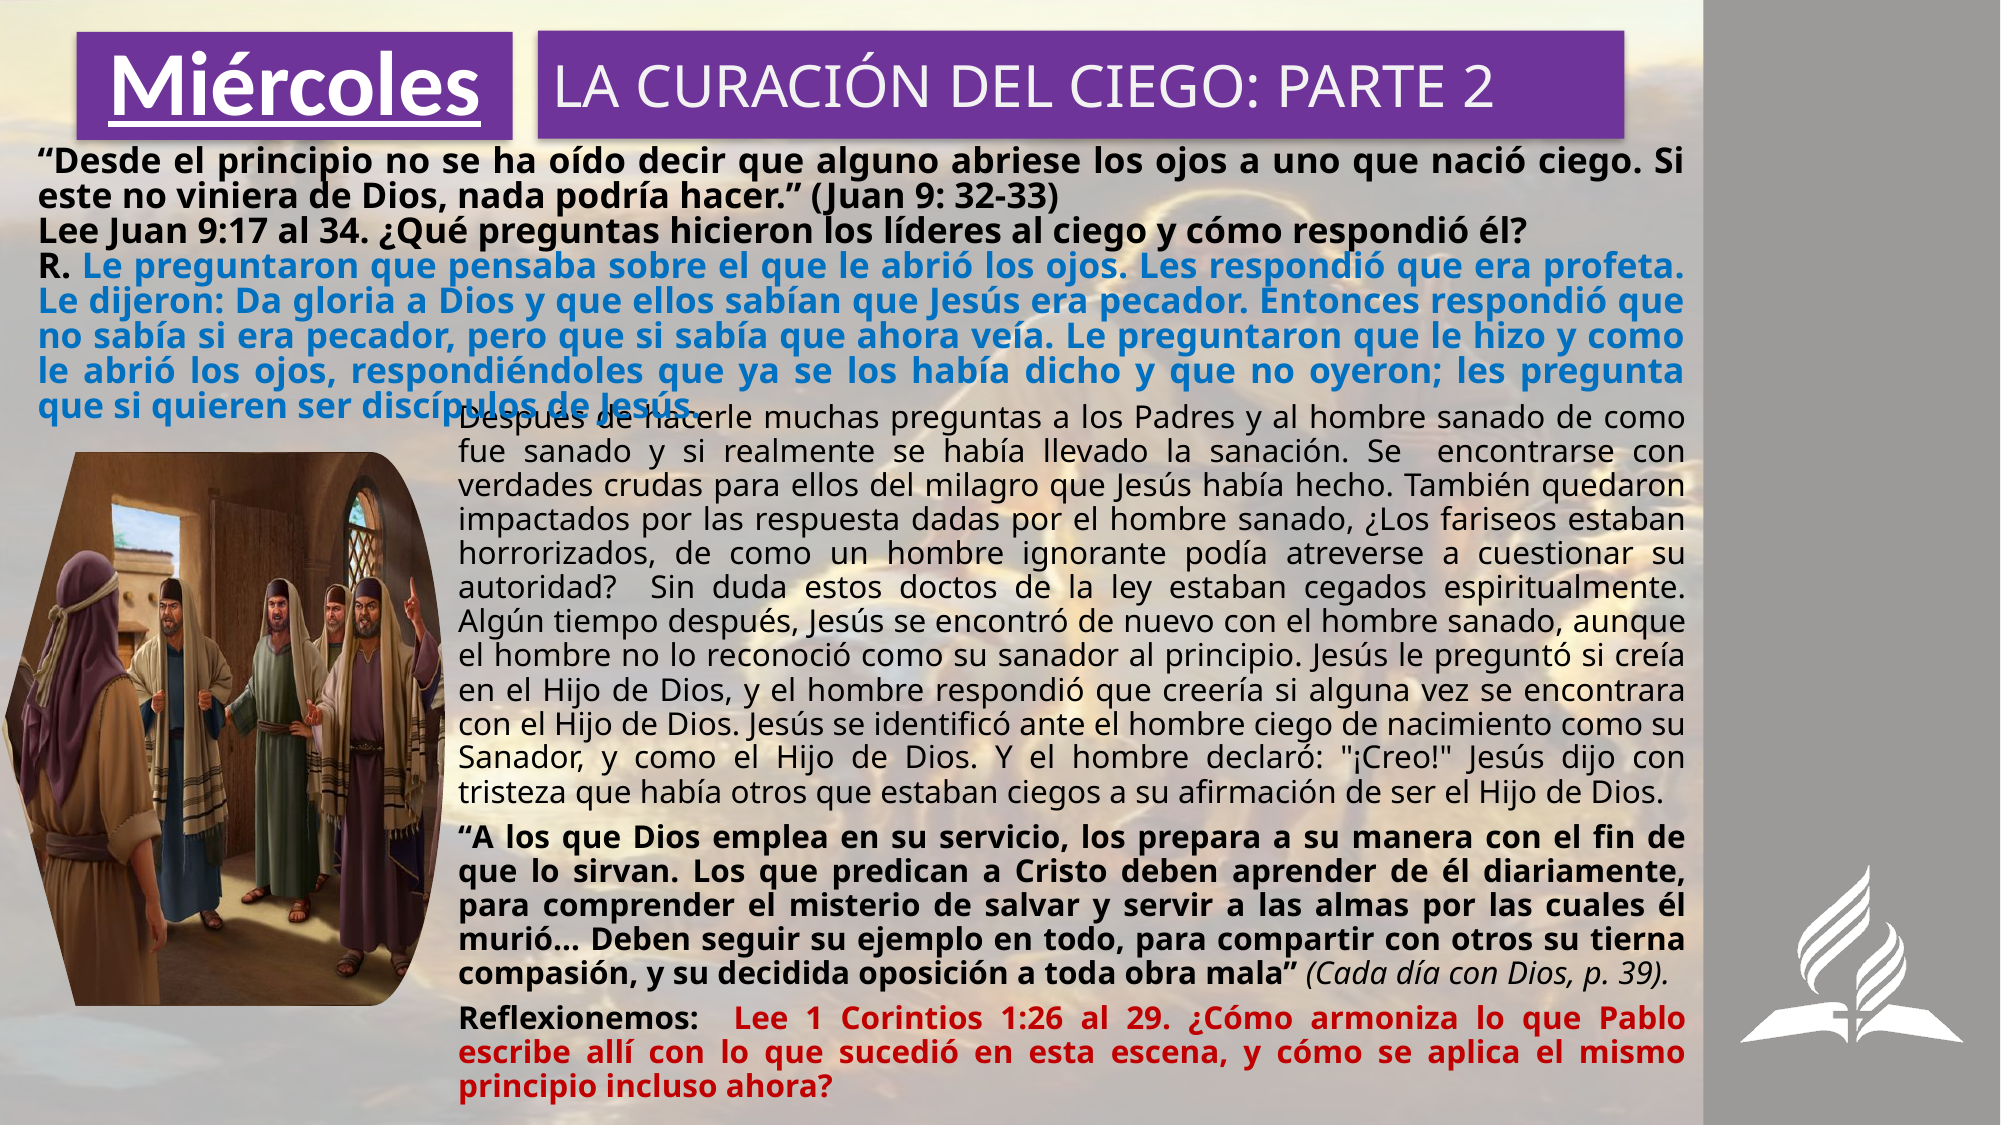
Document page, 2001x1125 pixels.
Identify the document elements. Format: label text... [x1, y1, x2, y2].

picture [1706, 834, 2000, 1095]
list “Desde el principio no se ha oído decir que alguno abriese los ojos a uno que nació ciego. Si este no viniera de Dios, nada podría hacer.” (Juan 9: 32-33) Lee Juan 9:17 al 34. ¿Qué preguntas hicieron los líderes al ciego y cómo respondió él? R. Le preguntaron que pensaba sobre el que le abrió los ojos. Les respondió que era profeta. Le dijeron: Da gloria a Dios y que ellos sabían que Jesús era pecador. Entonces respondió que no sabía si era pecador, pero que si sabía que ahora veía. Le preguntaron que le hizo y como le abrió los ojos, respondiéndoles que ya se los había dicho y que no oyeron; les pregunta que si quieren ser discípulos de Jesús. [22, 138, 1702, 397]
title Miércoles [76, 31, 513, 138]
list Después de hacerle muchas preguntas a los Padres y al hombre sanado de como fue sanado y si realmente se había llevado la sanación. Se encontrarse con verdades crudas para ellos del milagro que Jesús había hecho. También quedaron impactados por las respuesta dadas por el hombre sanado, ¿Los fariseos estaban horrorizados, de como un hombre ignorante podía atreverse a cuestionar su autoridad? Sin duda estos doctos de la ley estaban cegados espiritualmente. Algún tiempo después, Jesús se encontró de nuevo con el hombre sanado, aunque el hombre no lo reconoció como su sanador al principio. Jesús le preguntó si creía en el Hijo de Dios, y el hombre respondió que creería si alguna vez se encontrara con el Hijo de Dios. Jesús se identificó ante el hombre ciego de nacimiento como su Sanador, y como el Hijo de Dios. Y el hombre declaró: "¡Creo!" Jesús dijo con tristeza que había otros que estaban ciegos a su afirmación de ser el Hijo de Dios. “A los que Dios emplea en su servicio, los prepara a su manera con el fin de que lo sirvan. Los que predican a Cristo deben aprender de él diariamente, para comprender el misterio de salvar y servir a las almas por las cuales él murió… Deben seguir su ejemplo en todo, para compartir con otros su tierna compasión, y su decidida oposición a toda obra mala” (Cada día con Dios, p. 39). Reflexionemos: Lee 1 Corintios 1:26 al 29. ¿Cómo armoniza lo que Pablo escribe allí con lo que sucedió en esta escena, y cómo se aplica el mismo principio incluso ahora? [443, 397, 1702, 1125]
text_box LA CURACIÓN DEL CIEGO: PARTE 2 [537, 30, 1625, 138]
text_box [0, 450, 446, 1007]
